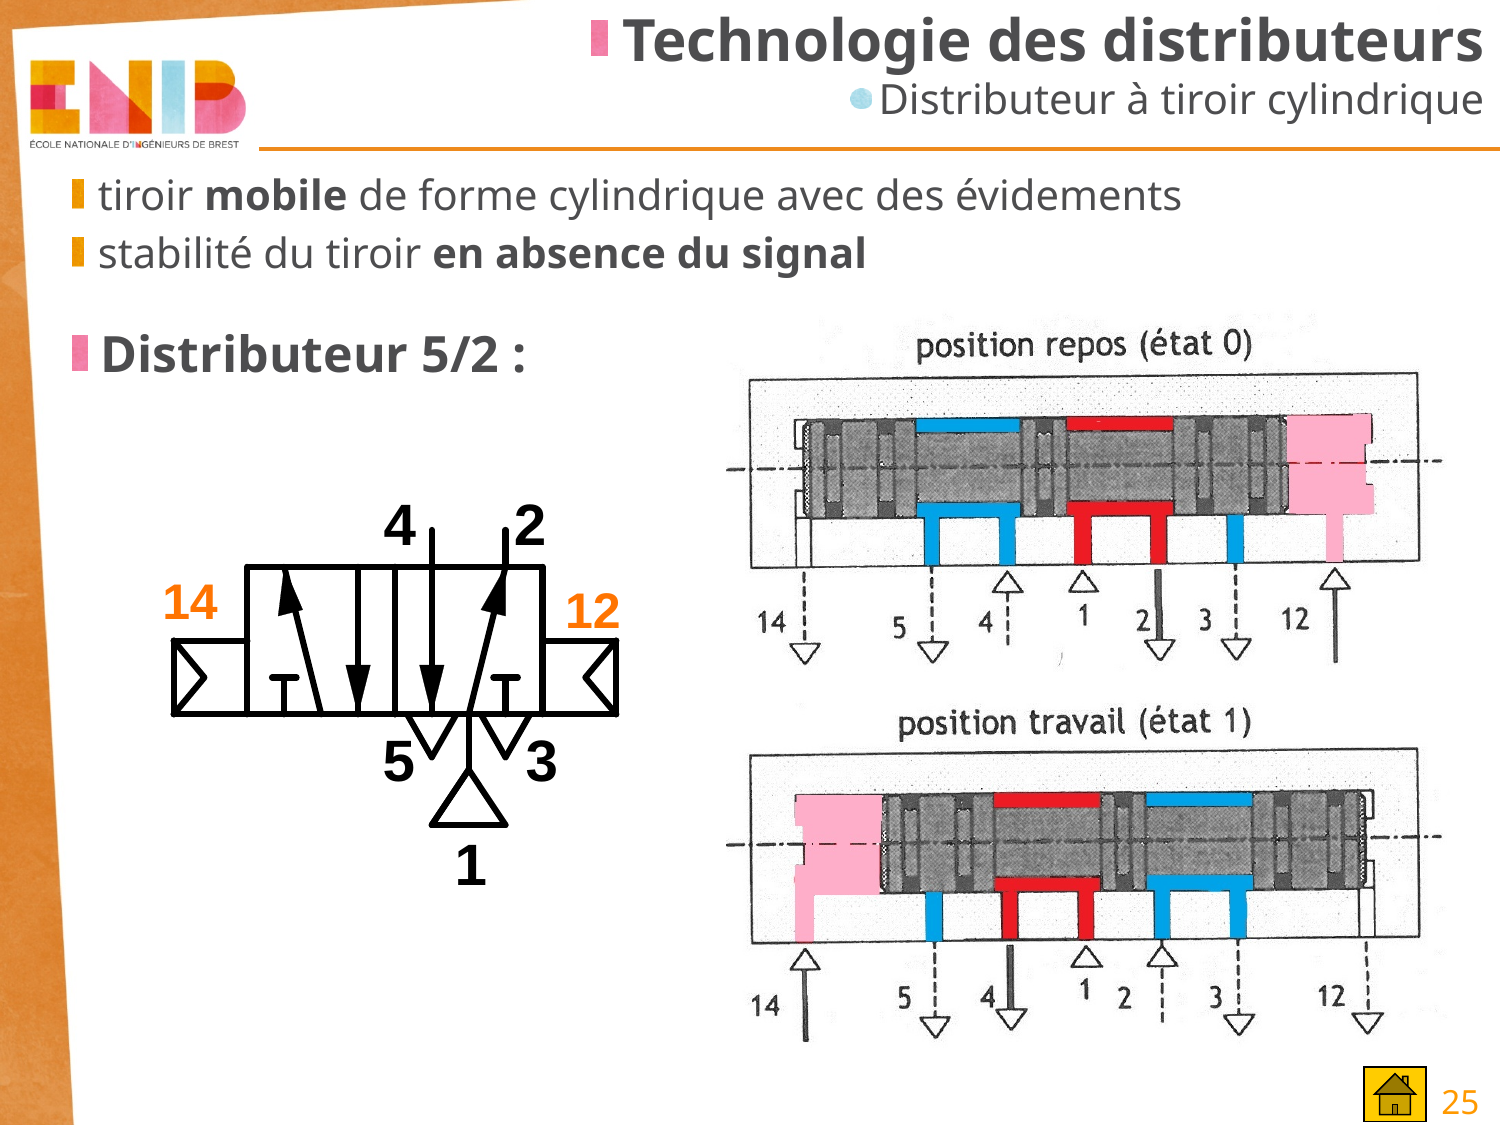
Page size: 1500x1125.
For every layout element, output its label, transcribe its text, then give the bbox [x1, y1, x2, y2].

picture [591, 20, 608, 56]
text_box [1364, 1066, 1426, 1122]
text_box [111, 437, 678, 912]
picture [850, 88, 872, 109]
text_box tiroir mobile de forme cylindrique avec des évidements stabilité du tiroir en absence du signal [57, 161, 1474, 304]
text_box Technologie des distributeurs Distributeur à tiroir cylindrique [430, 0, 1500, 126]
picture [72, 179, 84, 209]
picture [0, 0, 1471, 1125]
text_box Distributeur 5/2 : [57, 315, 553, 395]
picture [72, 237, 84, 267]
